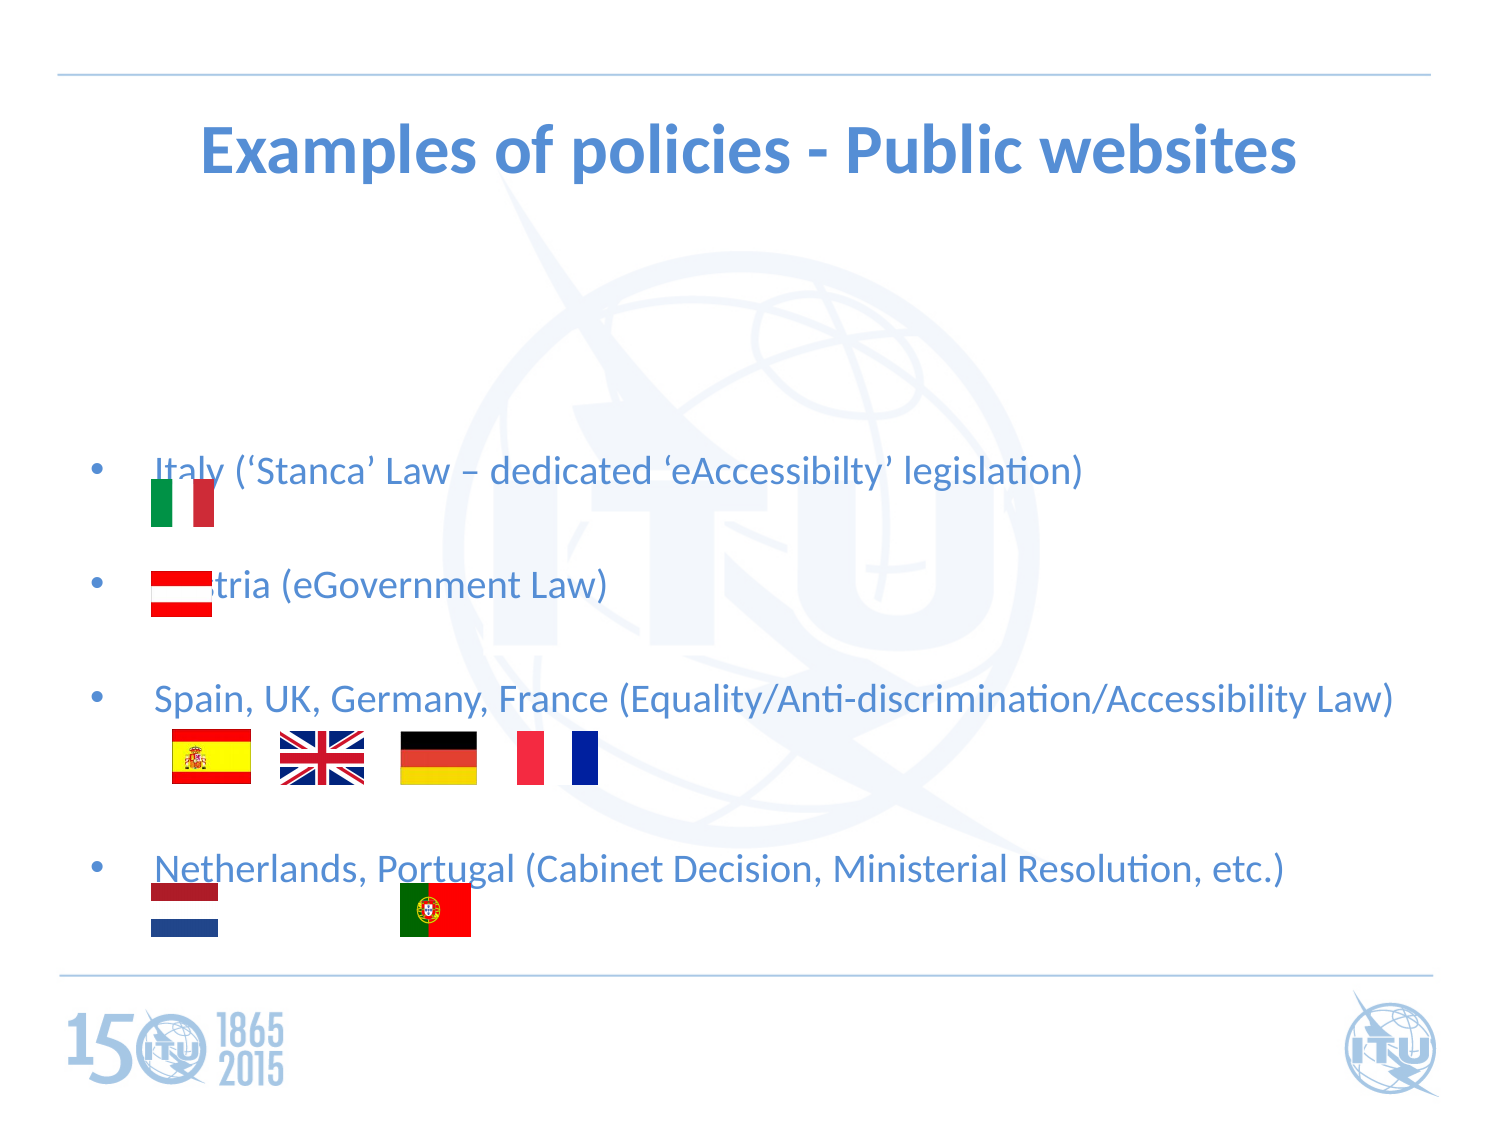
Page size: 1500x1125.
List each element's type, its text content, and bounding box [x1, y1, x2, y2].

picture [172, 729, 251, 784]
picture [400, 730, 478, 785]
title Examples of policies - Public websites [75, 93, 1425, 282]
picture [151, 570, 212, 617]
picture [151, 883, 218, 937]
picture [279, 731, 364, 786]
picture [400, 883, 471, 937]
picture [151, 479, 215, 527]
list Italy (‘Stanca’ Law – dedicated ‘eAccessibilty’ legislation) Austria (eGovernment Law) Spain, UK, Germany, France (Equality/Anti-discrimination/Accessibility Law) Netherlands, Portugal (Cabinet Decision, Ministerial Resolution, etc.) [75, 322, 1425, 952]
picture [517, 730, 598, 785]
